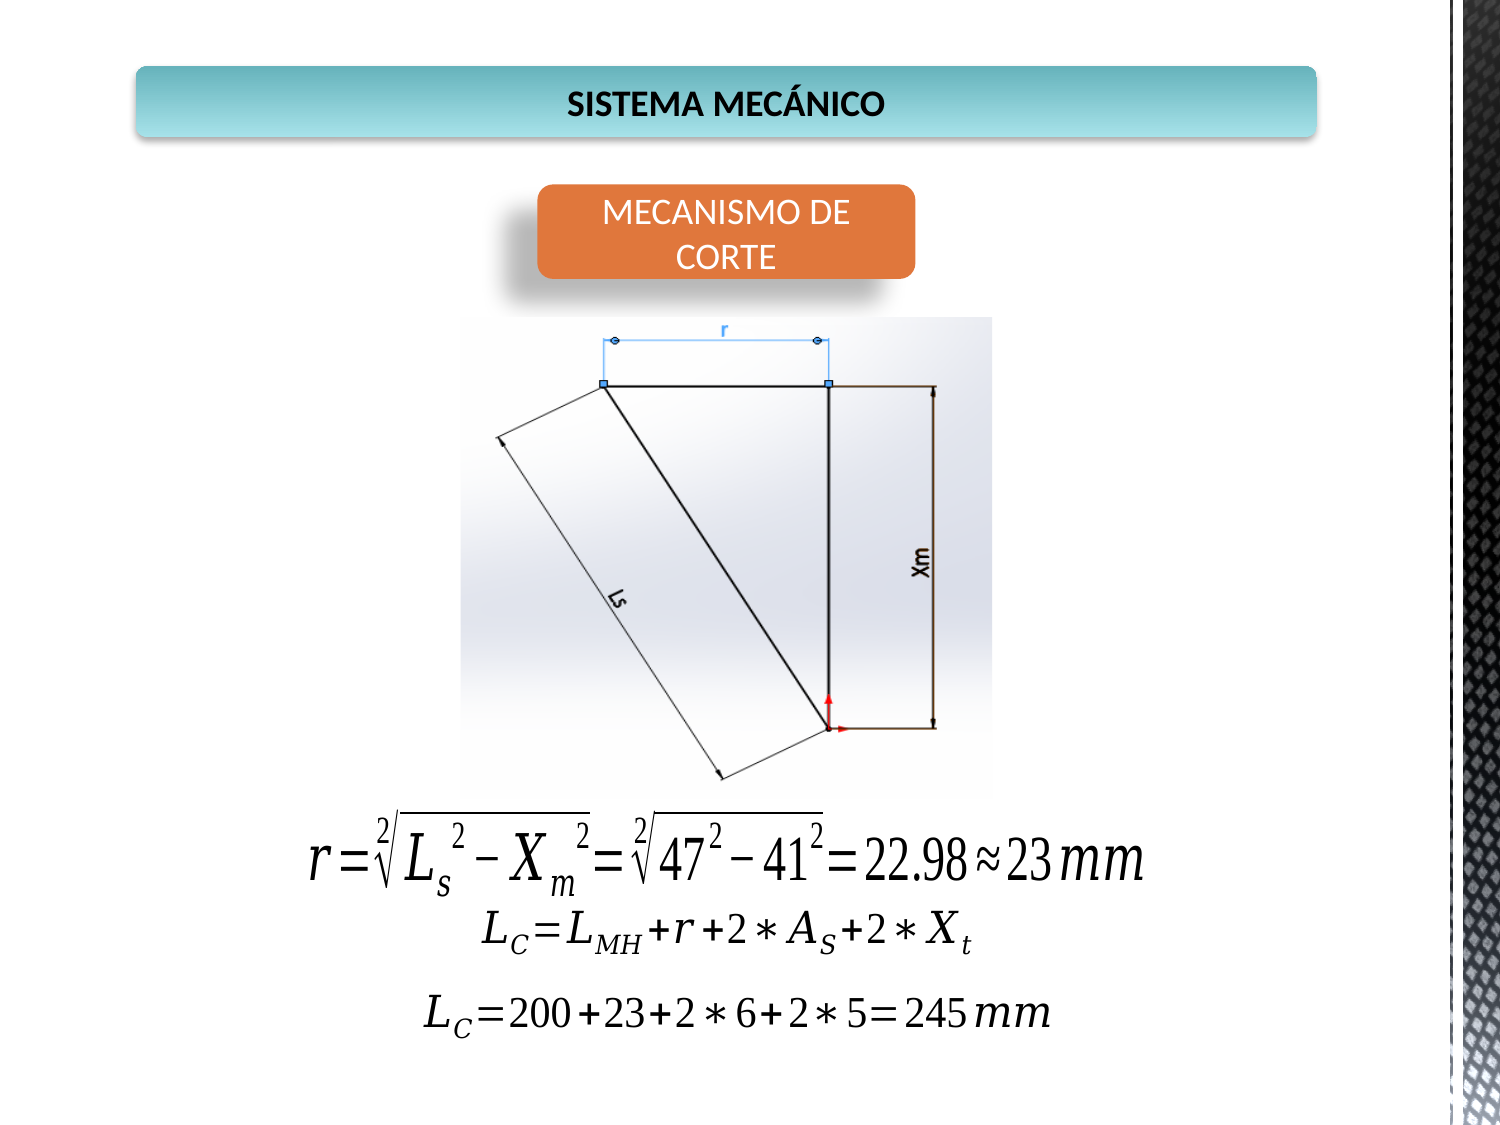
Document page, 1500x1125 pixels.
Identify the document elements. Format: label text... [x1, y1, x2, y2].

text_box SISTEMA MECÁNICO [134, 65, 1318, 138]
picture [460, 317, 993, 799]
text_box MECANISMO DE CORTE [536, 183, 917, 281]
picture [1447, 0, 1500, 1125]
